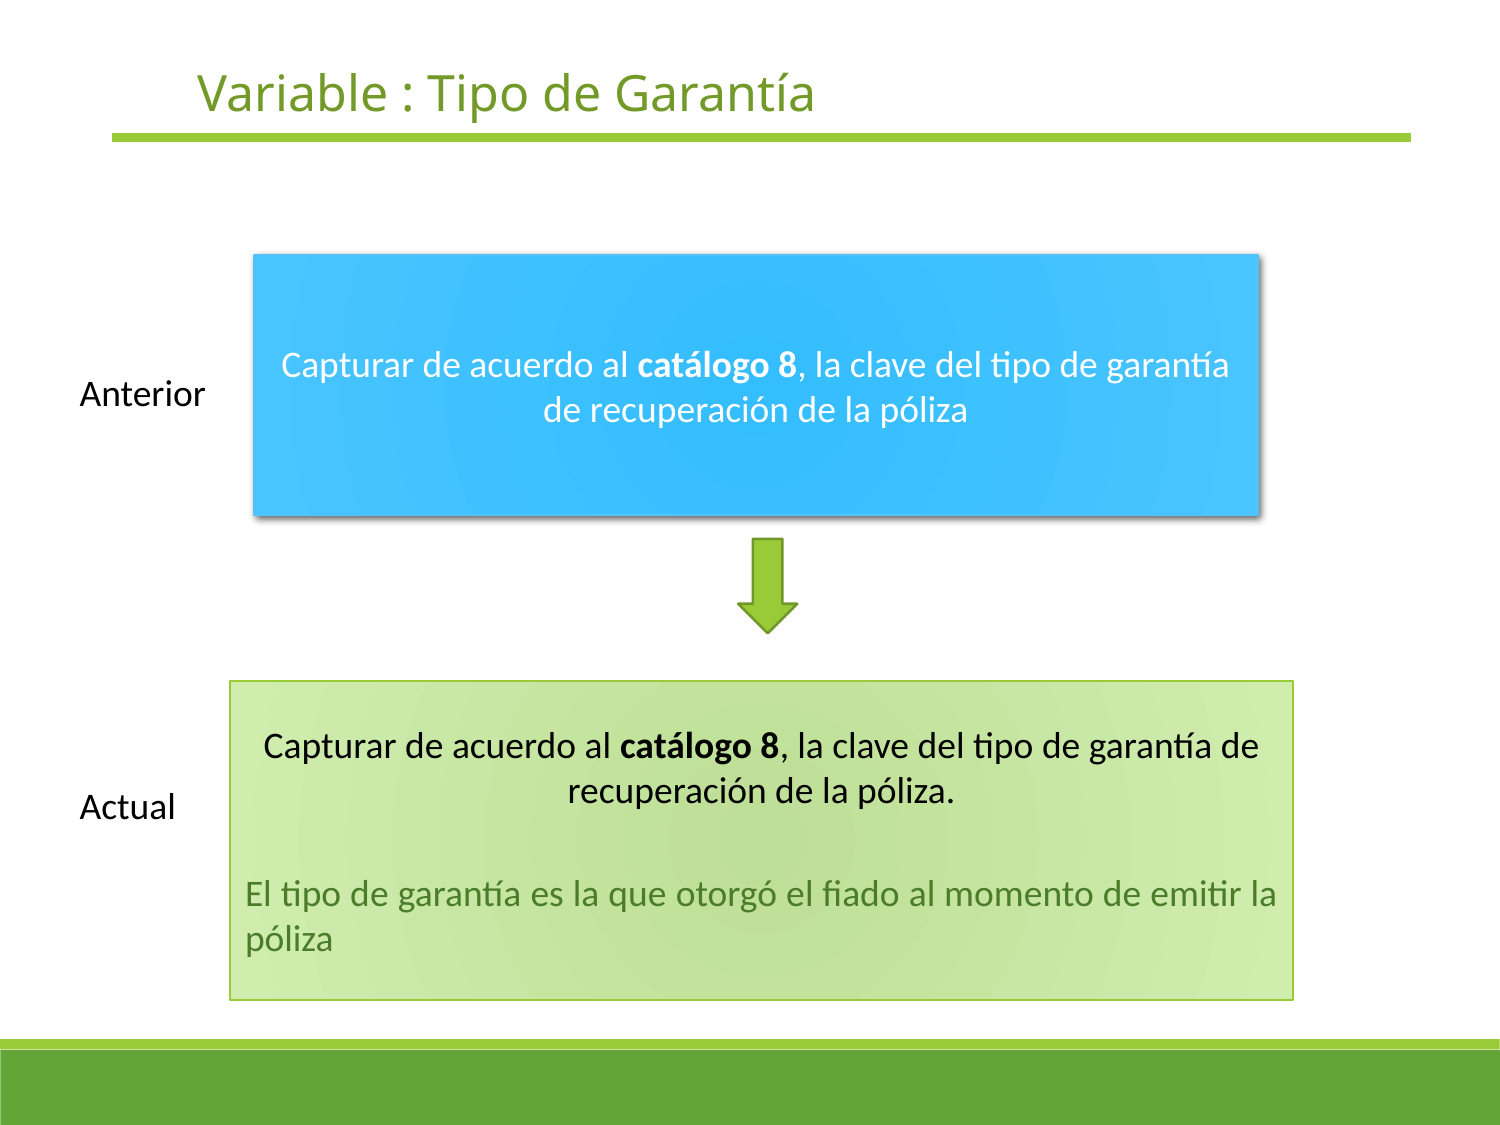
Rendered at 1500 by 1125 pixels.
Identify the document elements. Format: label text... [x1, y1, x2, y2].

text_box Capturar de acuerdo al catálogo 8, la clave del tipo de garantía de recuperación de la póliza [253, 254, 1259, 516]
text_box Capturar de acuerdo al catálogo 8, la clave del tipo de garantía de recuperación de la póliza. El tipo de garantía es la que otorgó el fiado al momento de emitir la póliza [229, 724, 1294, 1001]
text_box Capturar de acuerdo al catálogo 8, la clave del tipo de garantía de recuperación de la póliza. El tipo de garantía es la que otorgó el fiado al momento de emitir la póliza [229, 680, 1294, 712]
text_box Anterior [64, 361, 250, 422]
text_box Variable : Tipo de Garantía [183, 54, 951, 130]
text_box Actual [64, 775, 254, 835]
text_box [736, 537, 799, 635]
